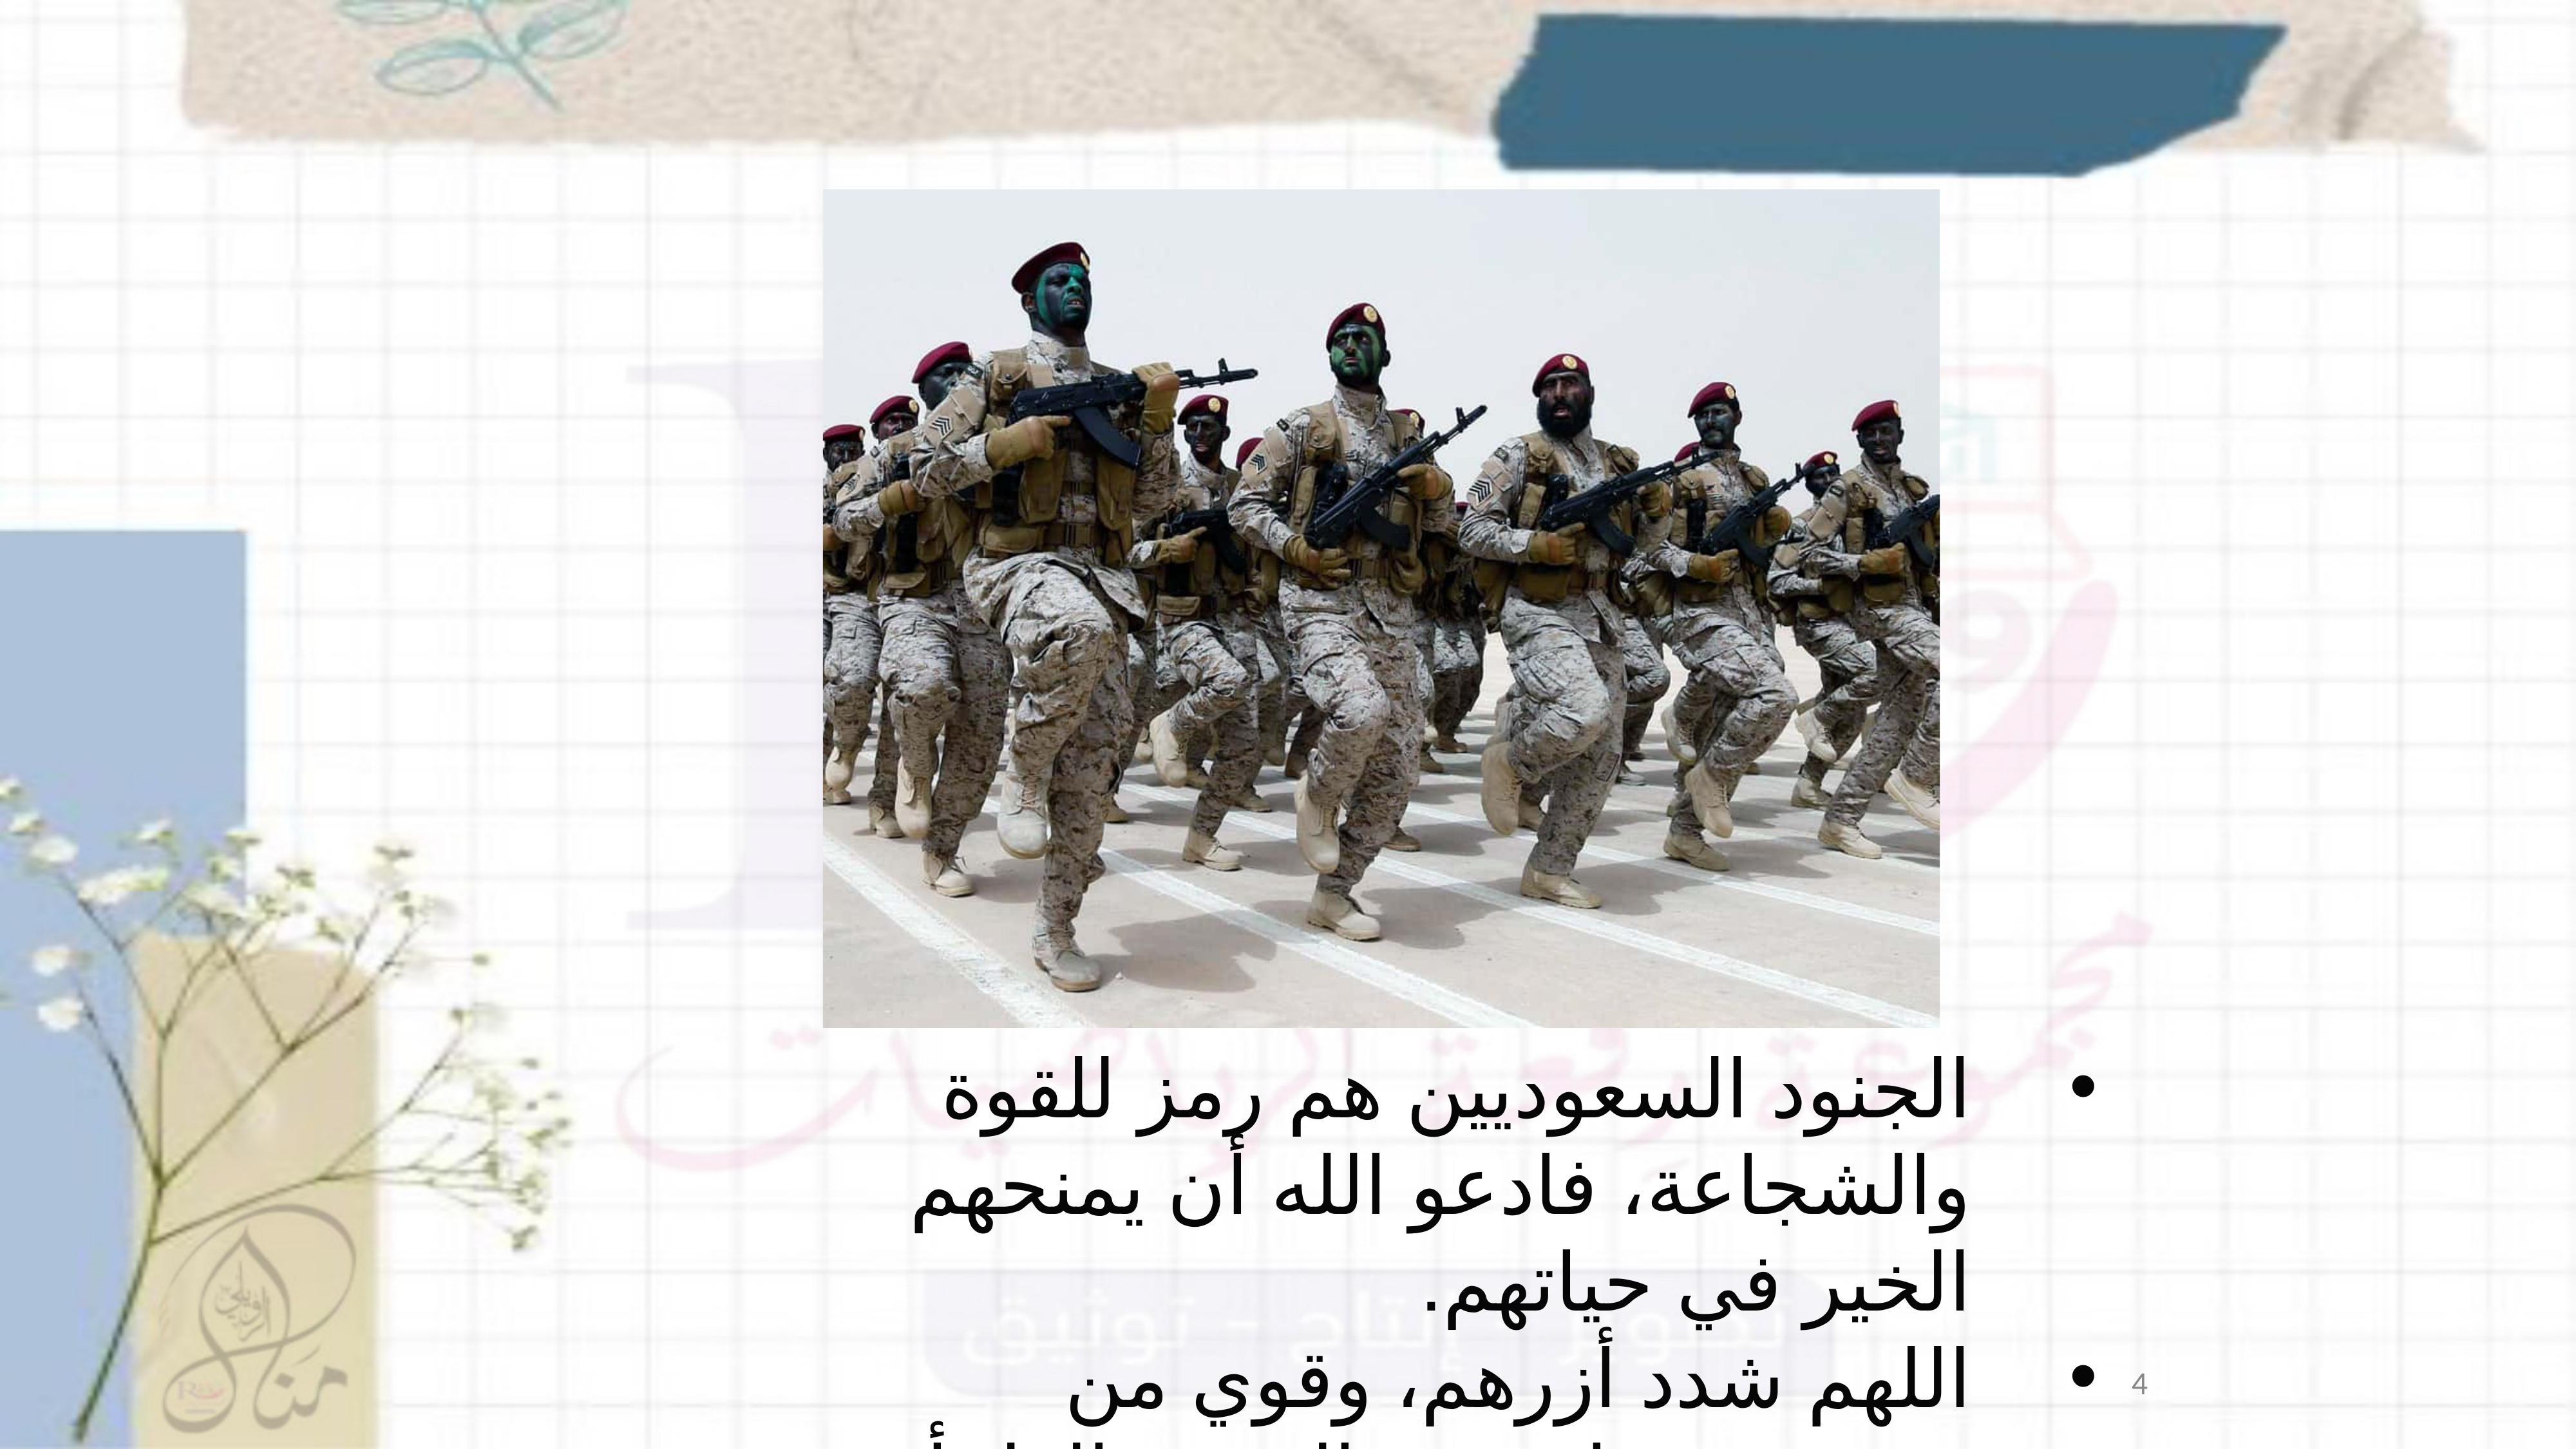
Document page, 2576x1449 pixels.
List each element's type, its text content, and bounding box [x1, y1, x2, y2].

list الجنود السعوديين هم رمز للقوة والشجاعة، فادعو الله أن يمنحهم الخير في حياتهم. اللهم شدد أزرهم، وقوي من عزيمتهم، وارزقهم الصبر والطمأنينة والهدوء. [640, 1027, 2123, 1449]
picture [0, 0, 2576, 1449]
slide_number 4 [2119, 1352, 2158, 1410]
